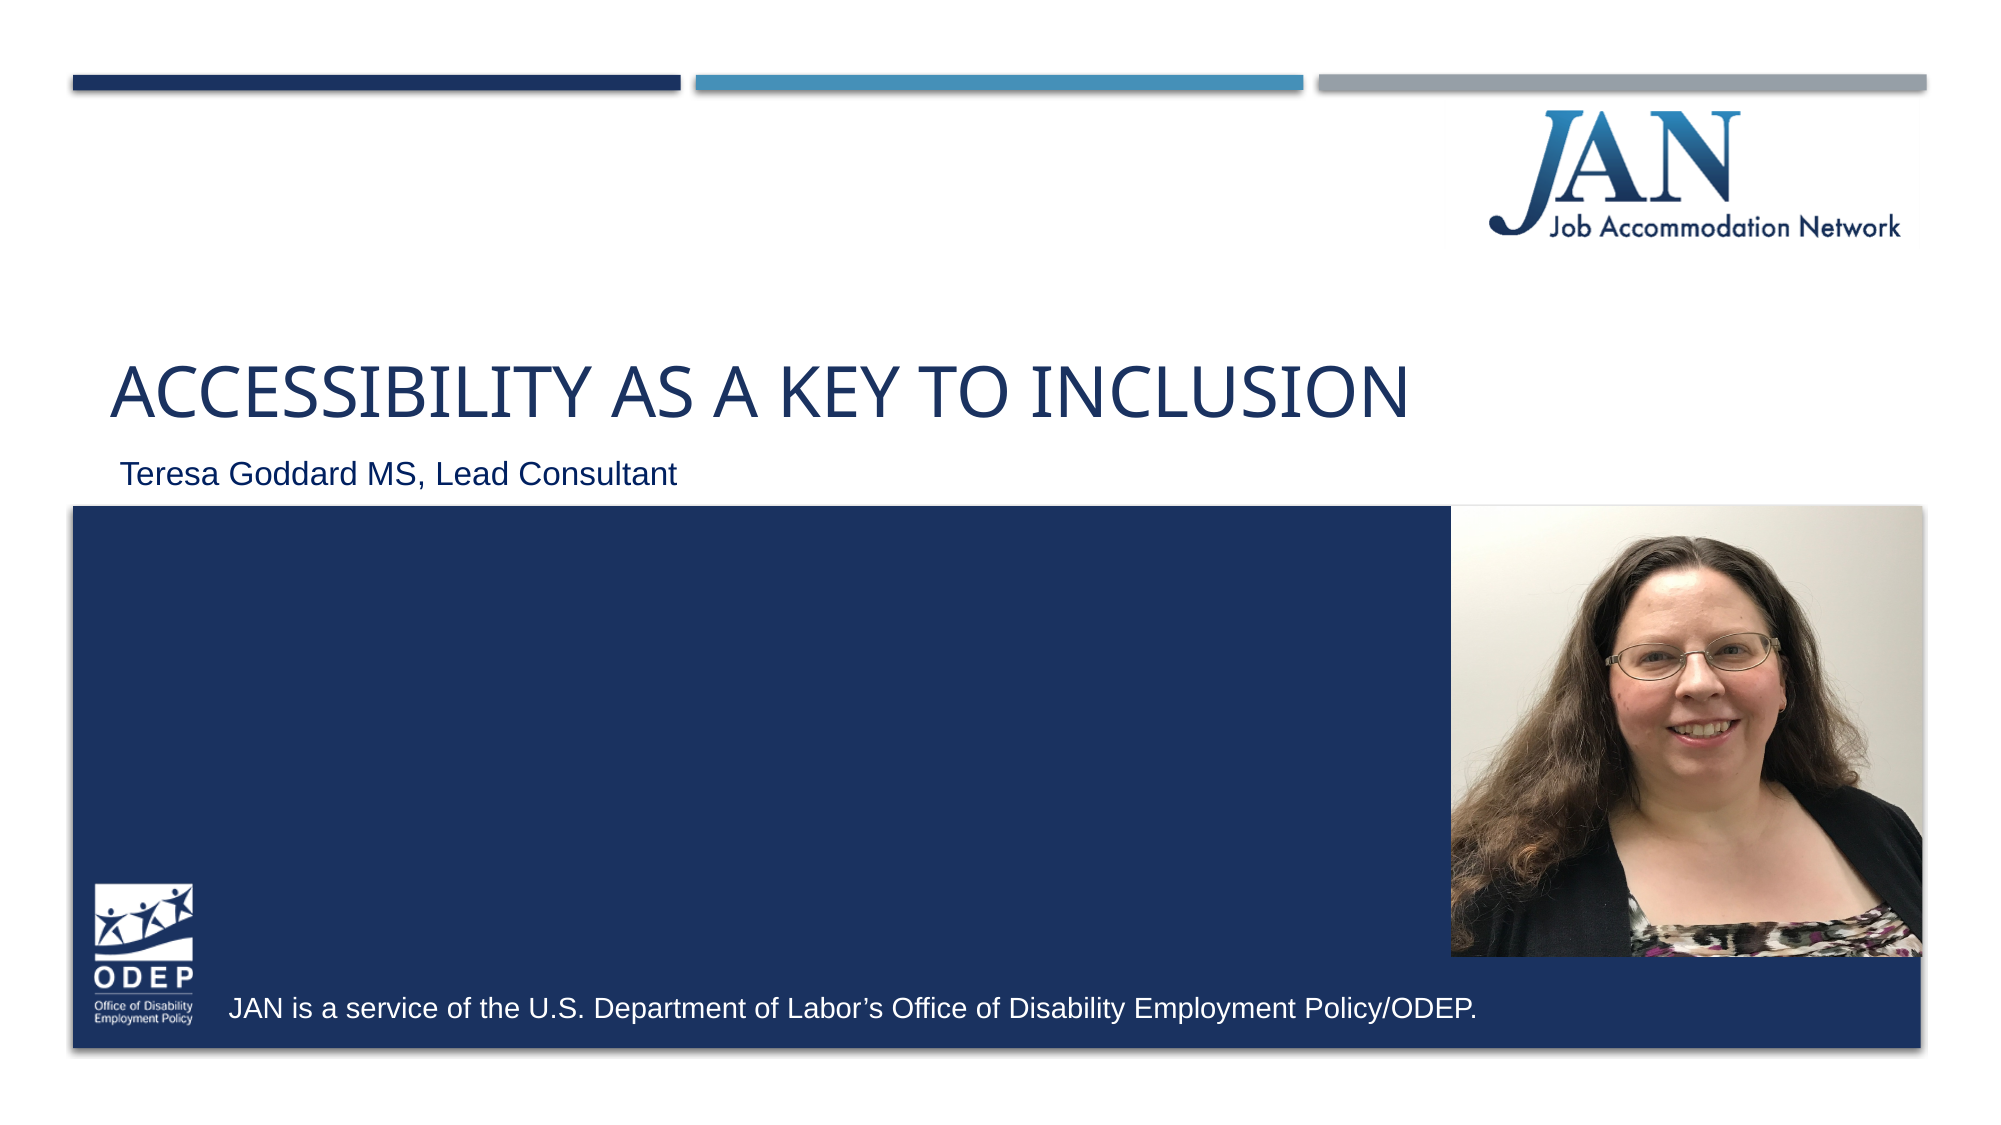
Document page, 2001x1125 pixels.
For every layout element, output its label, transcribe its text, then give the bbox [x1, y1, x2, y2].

title Accessibility as a Key to Inclusion [95, 268, 1899, 409]
subtitle Teresa Goddard MS, Lead Consultant [95, 409, 1899, 507]
picture [1444, 98, 1921, 250]
picture [1450, 505, 1924, 958]
footer JAN is a service of the U.S. Department of Labor’s Office of Disability Employment Policy/ODEP. [213, 977, 1725, 1037]
picture [87, 880, 200, 1037]
